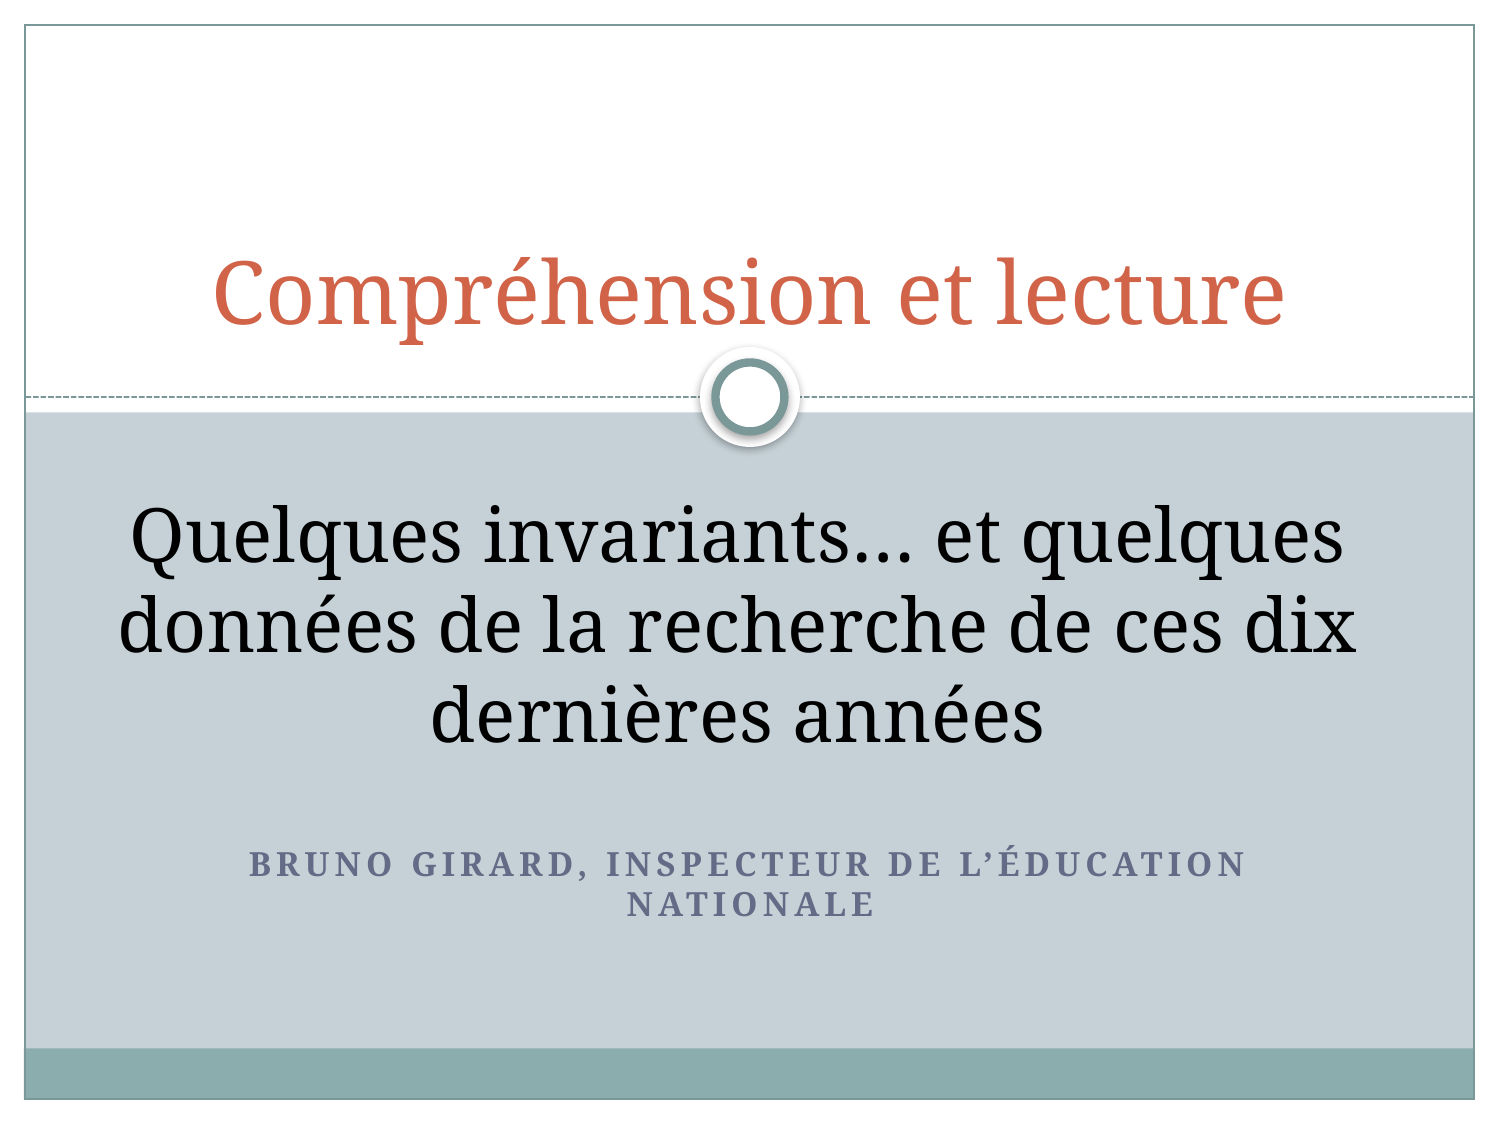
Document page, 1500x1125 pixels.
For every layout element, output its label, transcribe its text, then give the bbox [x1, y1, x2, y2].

subtitle Bruno Girard, Inspecteur de l’éducation nationale [225, 835, 1275, 976]
text_box Quelques invariants… et quelques données de la recherche de ces dix dernières années [64, 479, 1412, 765]
title Compréhension et lecture [112, 62, 1388, 350]
